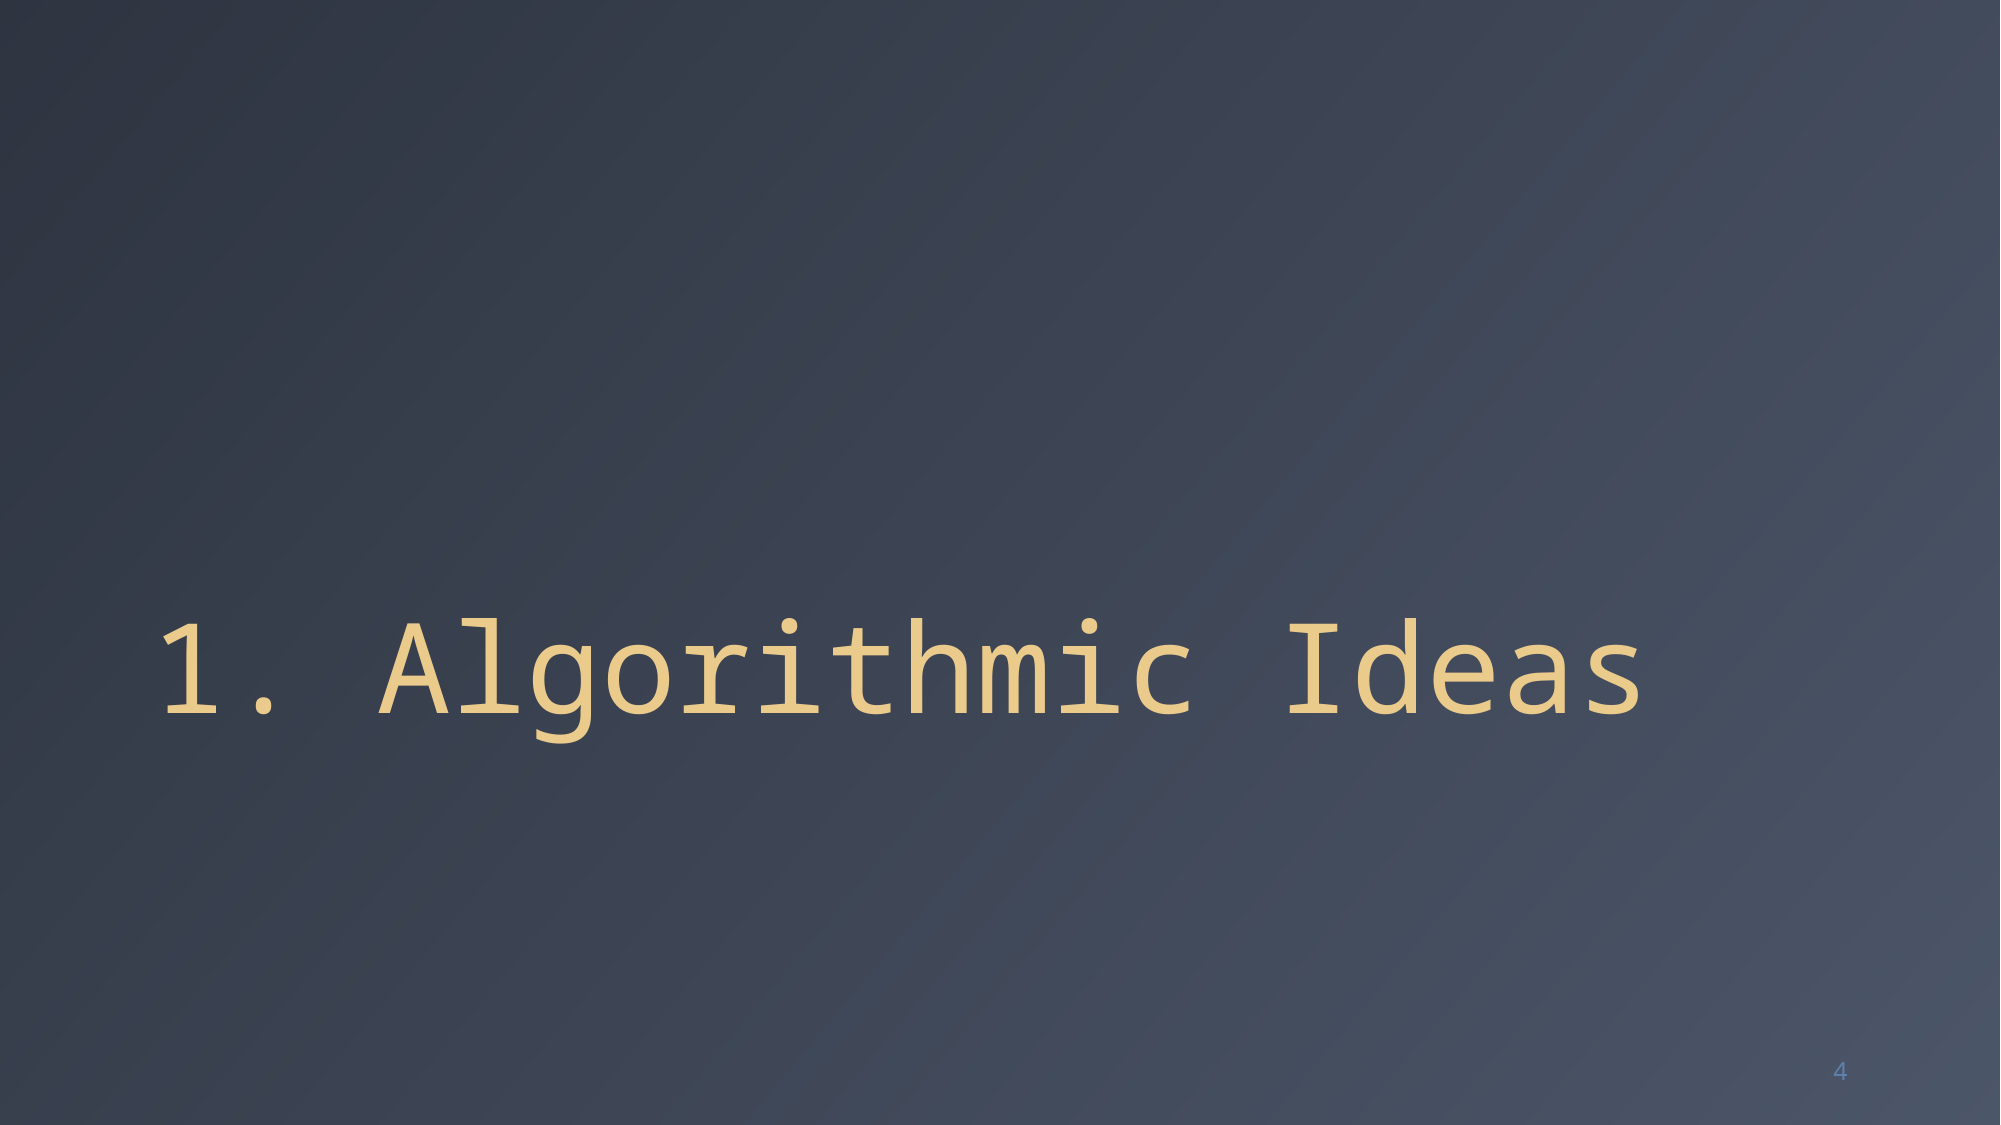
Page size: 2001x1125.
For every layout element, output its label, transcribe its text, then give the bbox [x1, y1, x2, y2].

title 1. Algorithmic Ideas [136, 280, 1862, 749]
slide_number 4 [1738, 1042, 1863, 1103]
